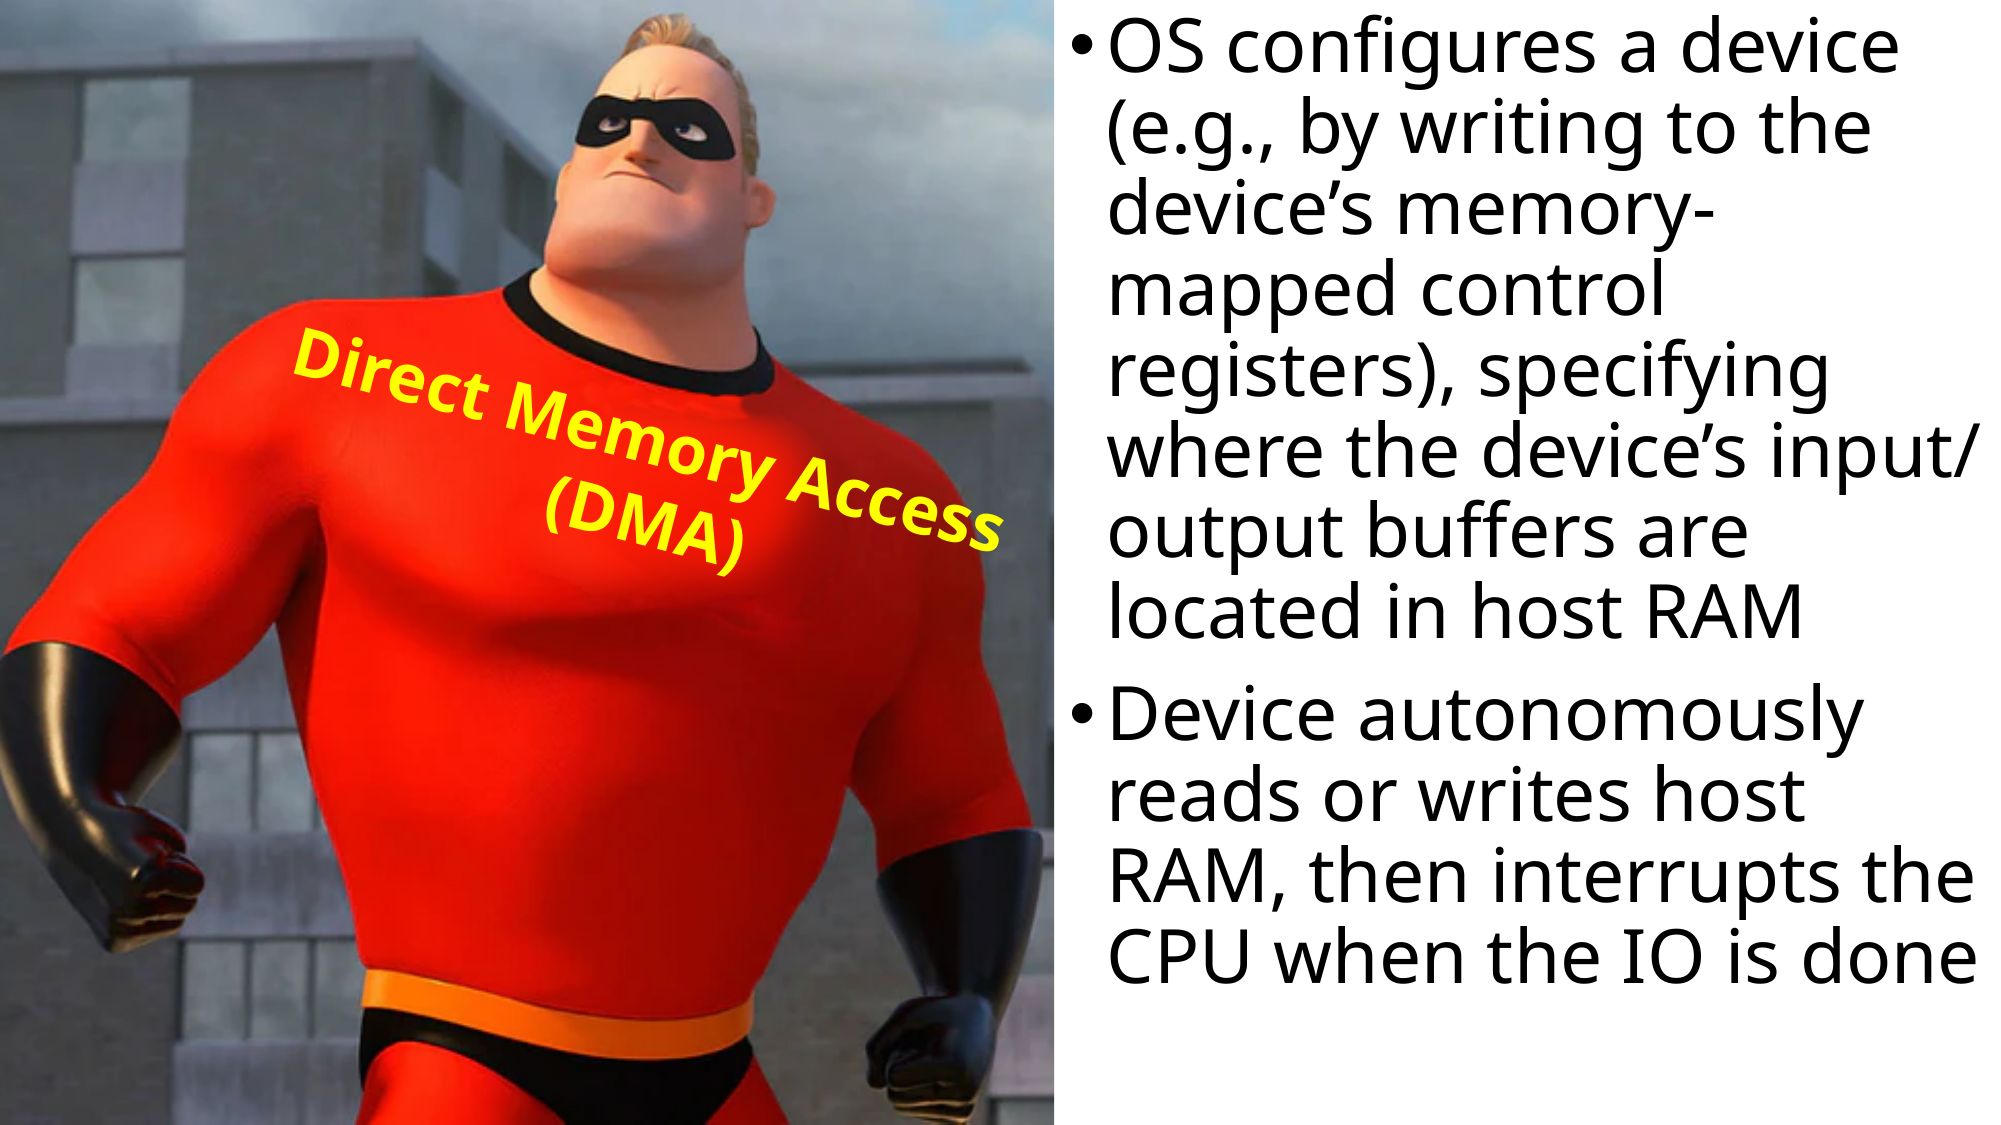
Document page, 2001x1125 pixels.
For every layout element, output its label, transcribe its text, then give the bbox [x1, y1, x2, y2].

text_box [0, 0, 1055, 1125]
list OS configures a device (e.g., by writing to the device’s memory-mapped control registers), specifying where the device’s input/ output buffers are located in host RAM Device autonomously reads or writes host RAM, then interrupts the CPU when the IO is done [1055, 0, 2000, 1125]
